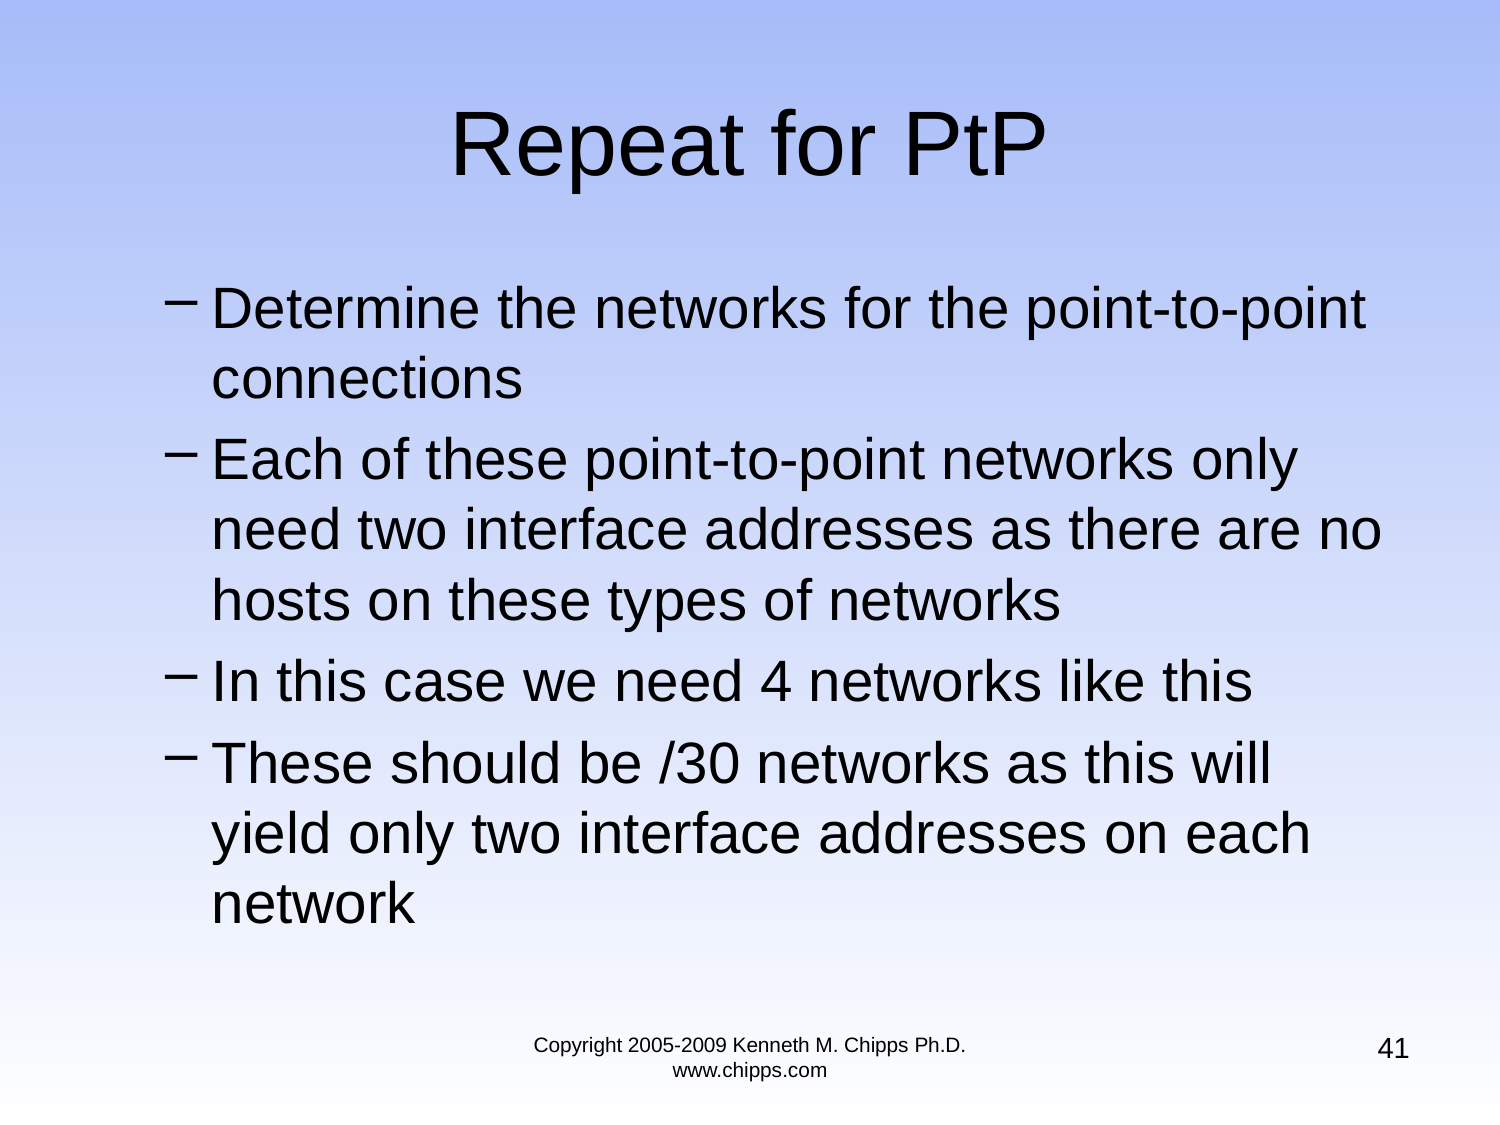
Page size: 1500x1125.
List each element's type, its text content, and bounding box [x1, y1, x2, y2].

list Determine the networks for the point-to-point connections Each of these point-to-point networks only need two interface addresses as there are no hosts on these types of networks In this case we need 4 networks like this These should be /30 networks as this will yield only two interface addresses on each network [74, 262, 1426, 1006]
title Repeat for PtP [74, 44, 1426, 233]
slide_number 41 [1074, 1021, 1426, 1101]
footer Copyright 2005-2009 Kenneth M. Chipps Ph.D. www.chipps.com [449, 1024, 1051, 1103]
